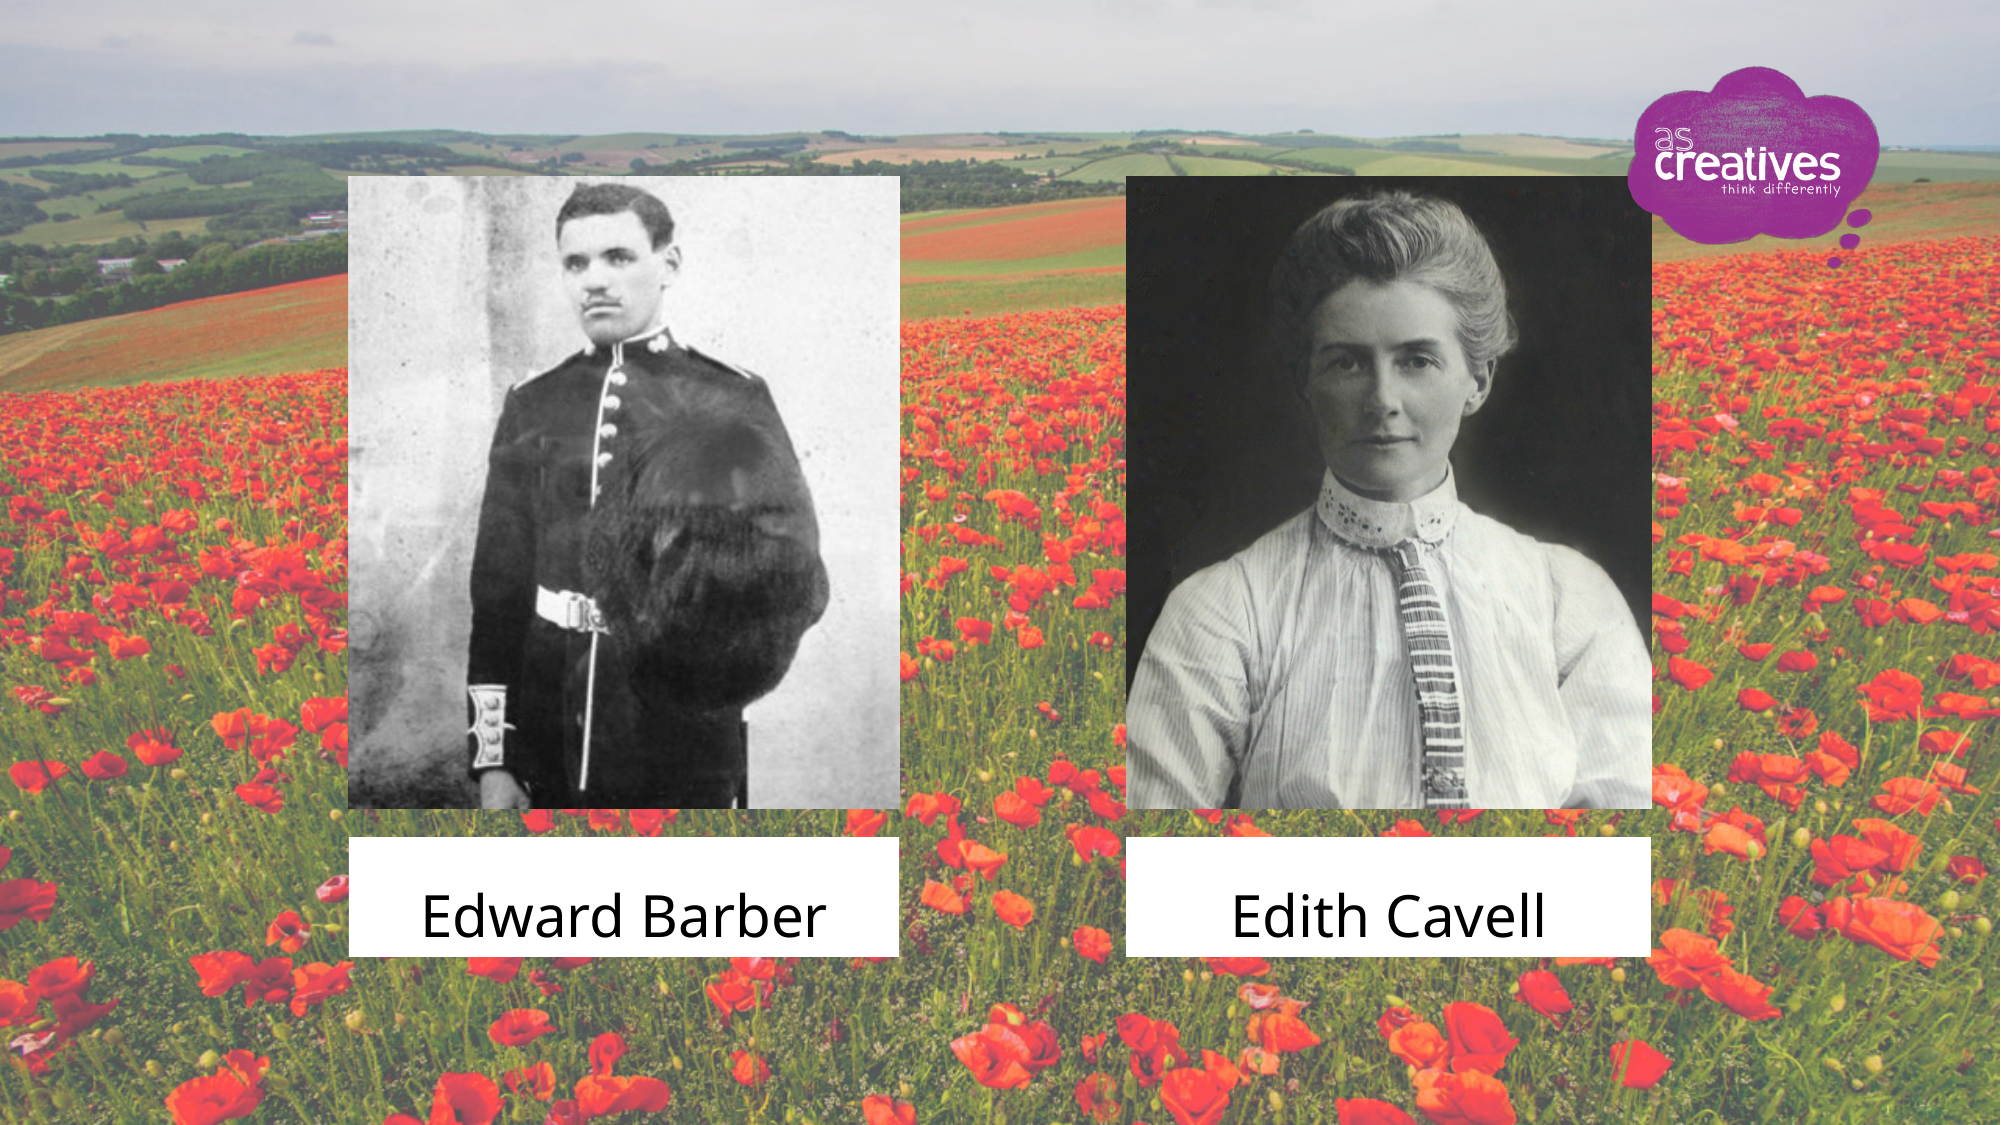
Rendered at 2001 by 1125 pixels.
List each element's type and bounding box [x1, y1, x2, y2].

picture [0, 0, 2000, 1125]
text_box [348, 176, 1652, 949]
